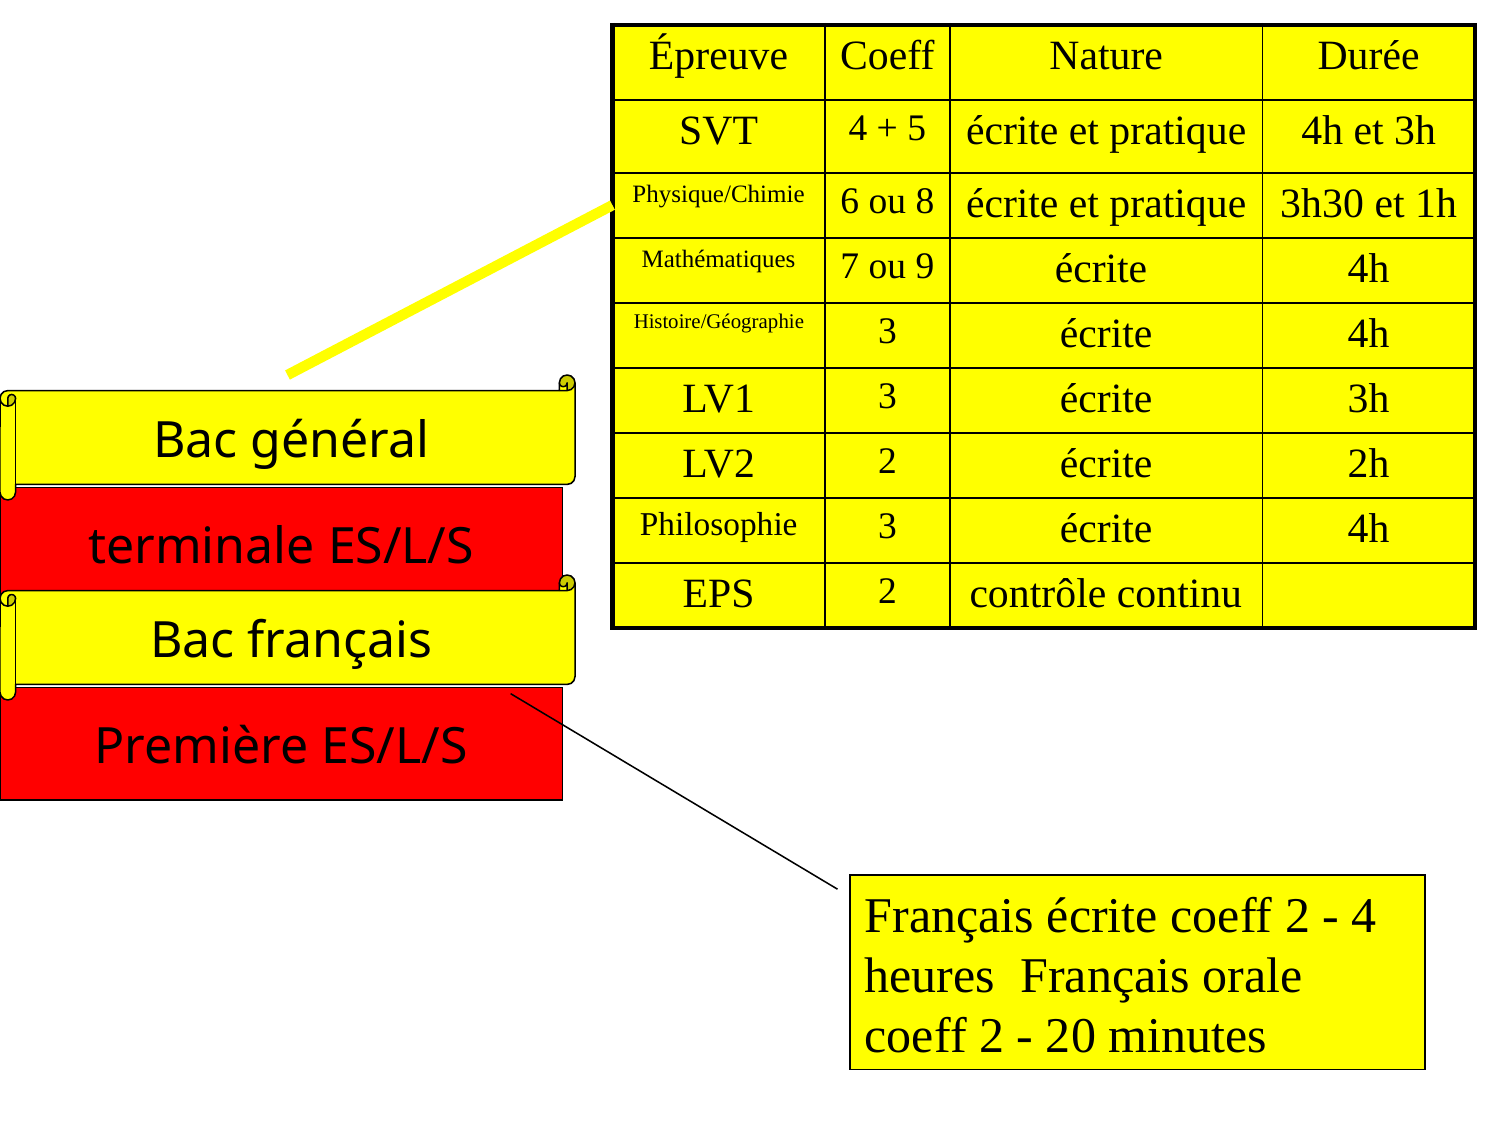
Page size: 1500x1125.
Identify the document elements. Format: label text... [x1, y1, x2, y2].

table_cell EPS [615, 564, 824, 626]
table_cell [1263, 564, 1473, 626]
text_box terminale ES/L/S [0, 487, 563, 594]
table_cell écrite et pratique [951, 101, 1262, 172]
table_cell écrite et pratique [951, 174, 1262, 237]
table_header Nature [951, 27, 1262, 99]
table_cell LV2 [615, 434, 824, 497]
table_cell 2 [826, 564, 949, 626]
text_box Bac général [0, 390, 576, 500]
table_cell Physique/Chimie [615, 174, 824, 237]
table_cell Histoire/Géographie [616, 304, 824, 367]
text_box Bac français [0, 575, 576, 700]
table_header Coeff [826, 27, 949, 99]
table_header Durée [1263, 27, 1473, 99]
table_cell écrite [951, 304, 1262, 367]
table_cell LV1 [615, 369, 824, 432]
table_cell écrite [951, 239, 1262, 302]
table_header Épreuve [615, 27, 824, 99]
table_cell 7 ou 9 [826, 239, 949, 302]
table_cell écrite [951, 434, 1262, 497]
table_cell écrite [951, 369, 1262, 432]
table_cell 2h [1263, 434, 1473, 497]
table_cell 4h et 3h [1263, 101, 1473, 172]
table_cell 3 [826, 499, 949, 562]
table_cell 6 ou 8 [826, 174, 949, 237]
table_cell 4h [1263, 304, 1473, 367]
table_cell 2 [826, 434, 949, 497]
table_cell contrôle continu [951, 564, 1262, 626]
table_cell 3 [826, 369, 949, 432]
table_cell 3 [826, 304, 949, 367]
table_cell 3h [1263, 369, 1473, 432]
text_box Première ES/L/S [0, 687, 563, 800]
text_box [287, 204, 613, 391]
table_cell SVT [615, 101, 824, 172]
table_cell Mathématiques [616, 239, 824, 302]
table_cell 4h [1263, 499, 1473, 562]
table_cell 3h30 et 1h [1263, 174, 1473, 237]
text_box Français écrite coeff 2 - 4 heures Français orale coeff 2 - 20 minutes [849, 874, 1426, 1070]
table_cell écrite [951, 499, 1262, 562]
table_cell 4 + 5 [826, 101, 949, 172]
table_cell 4h [1263, 239, 1473, 302]
table_cell Philosophie [615, 499, 824, 562]
